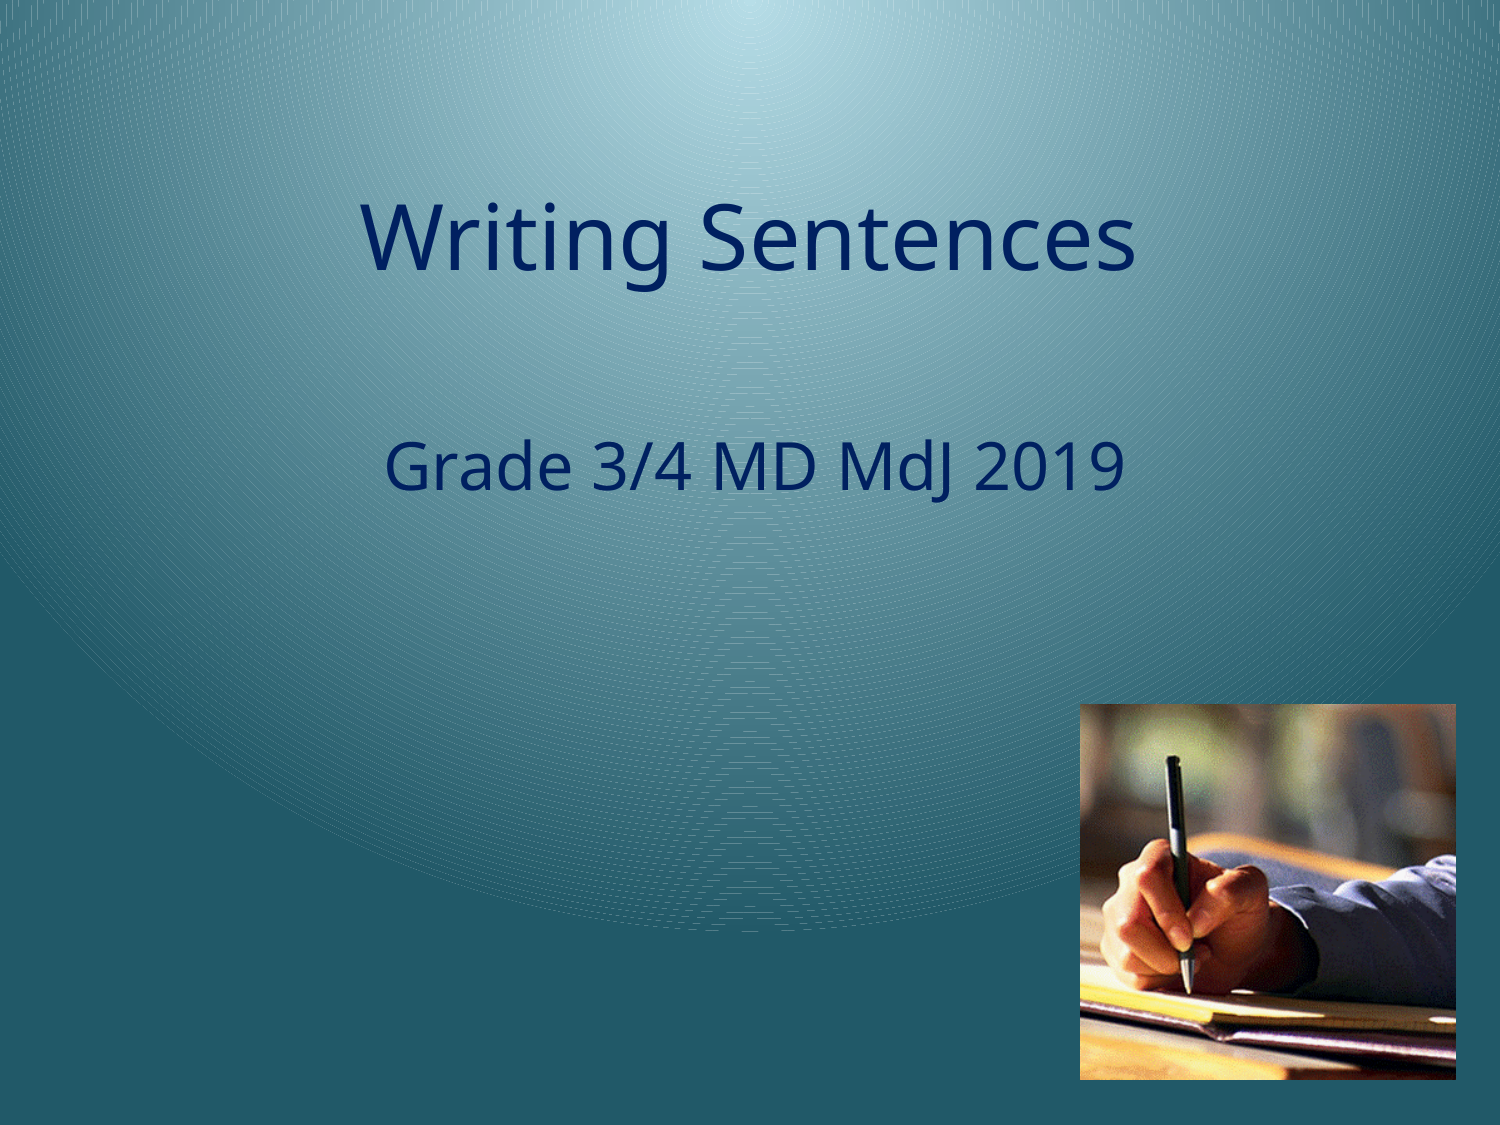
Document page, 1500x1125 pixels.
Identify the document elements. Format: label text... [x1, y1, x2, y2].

subtitle Grade 3/4 MD MdJ 2019 [230, 416, 1281, 705]
title Writing Sentences [112, 113, 1388, 355]
picture [1080, 703, 1456, 1080]
